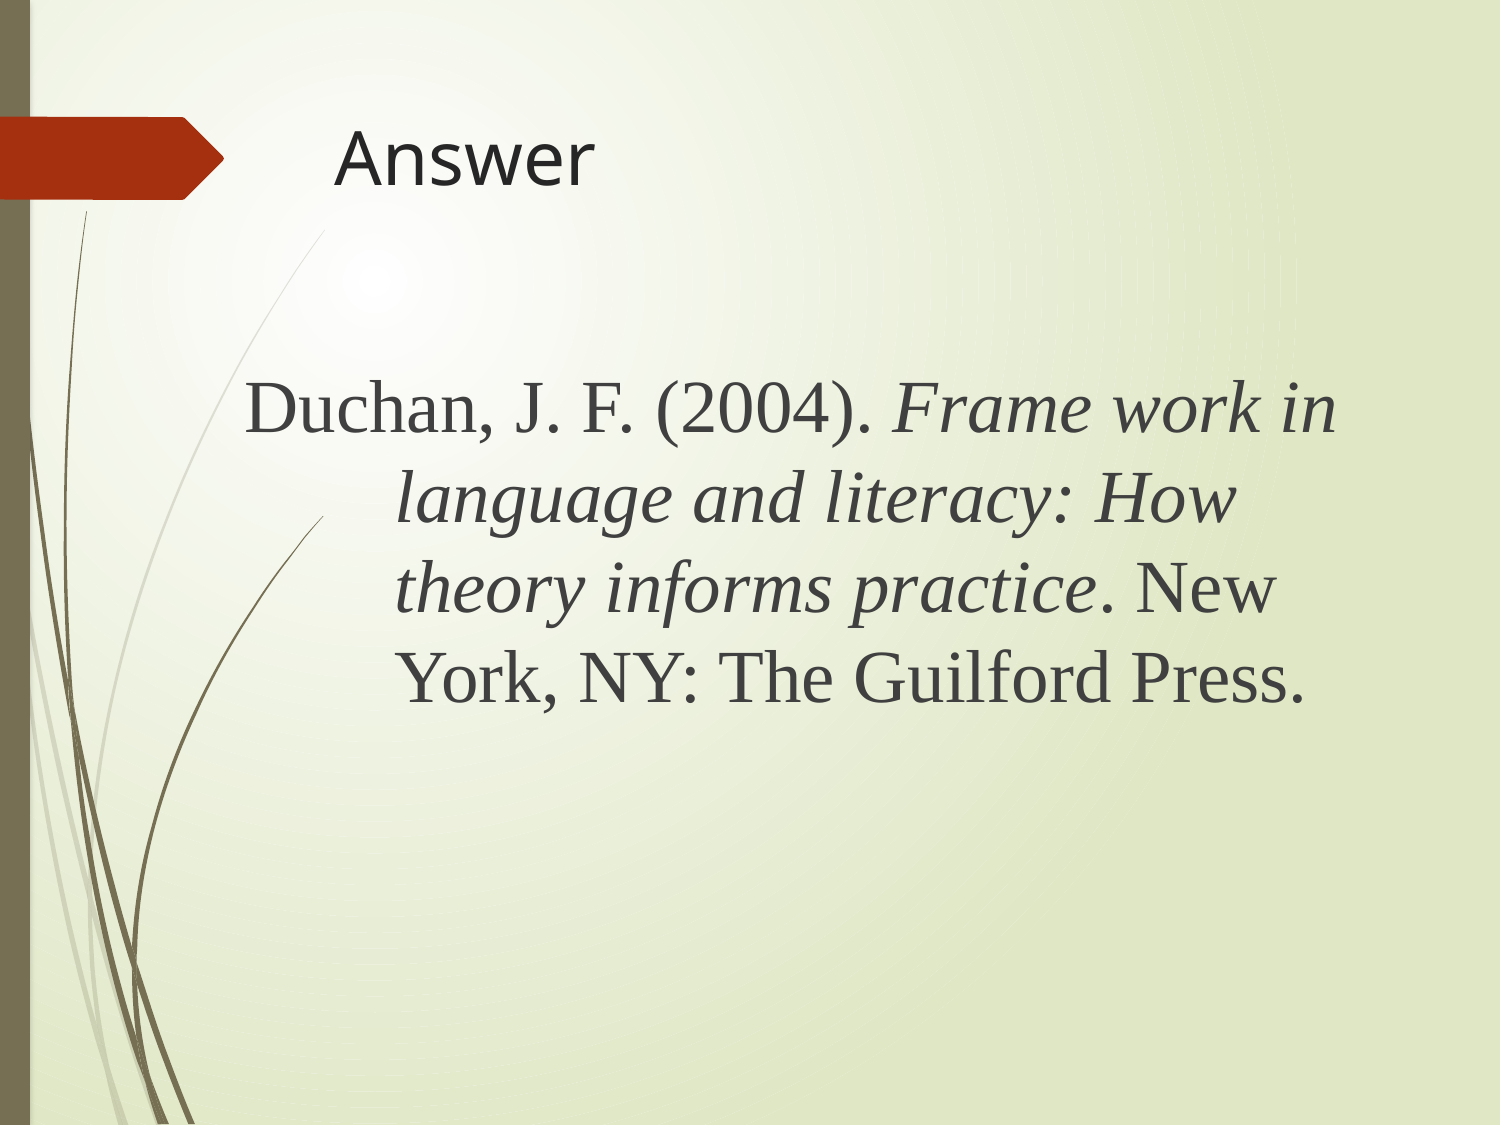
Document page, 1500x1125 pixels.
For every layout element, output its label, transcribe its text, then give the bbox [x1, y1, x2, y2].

list Duchan, J. F. (2004). Frame work in language and literacy: How theory informs practice. New York, NY: The Guilford Press. [229, 350, 1400, 970]
title Answer [319, 102, 1400, 313]
